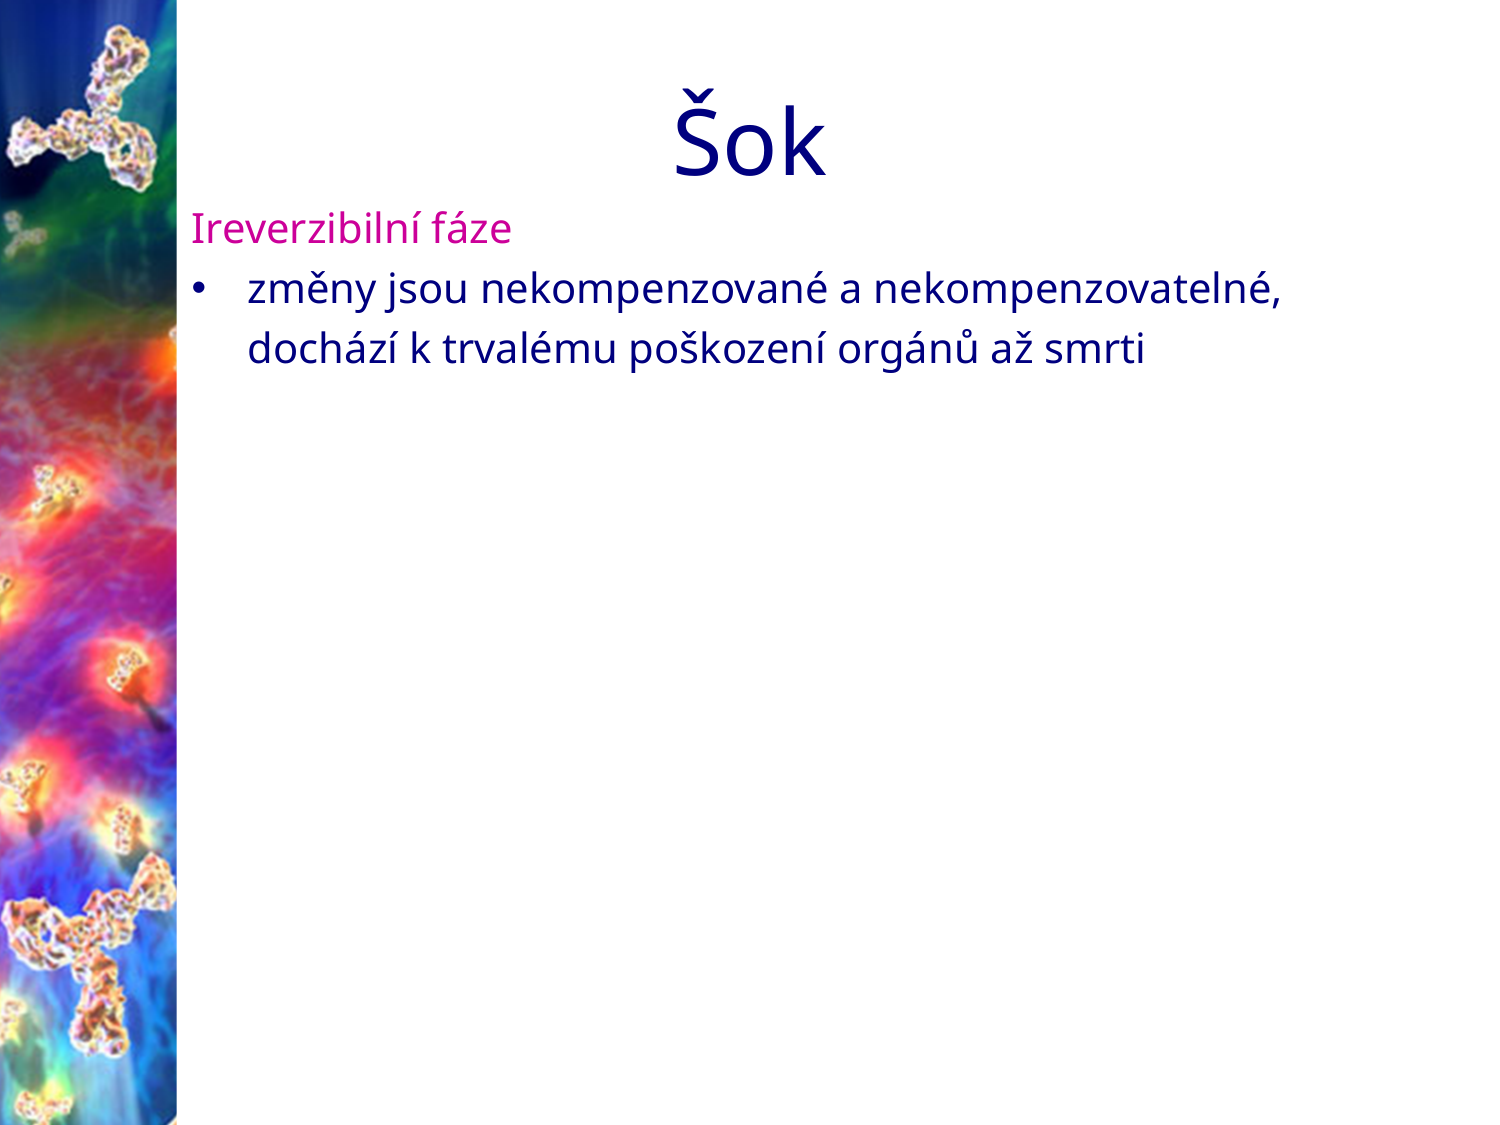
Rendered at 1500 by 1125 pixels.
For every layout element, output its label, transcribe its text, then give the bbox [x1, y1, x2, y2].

list Ireverzibilní fáze změny jsou nekompenzované a nekompenzovatelné, dochází k trvalému poškození orgánů až smrti [180, 184, 1436, 1024]
picture [168, 104, 177, 112]
picture [0, 0, 177, 1125]
title Šok [180, 45, 1425, 233]
picture [155, 234, 167, 240]
